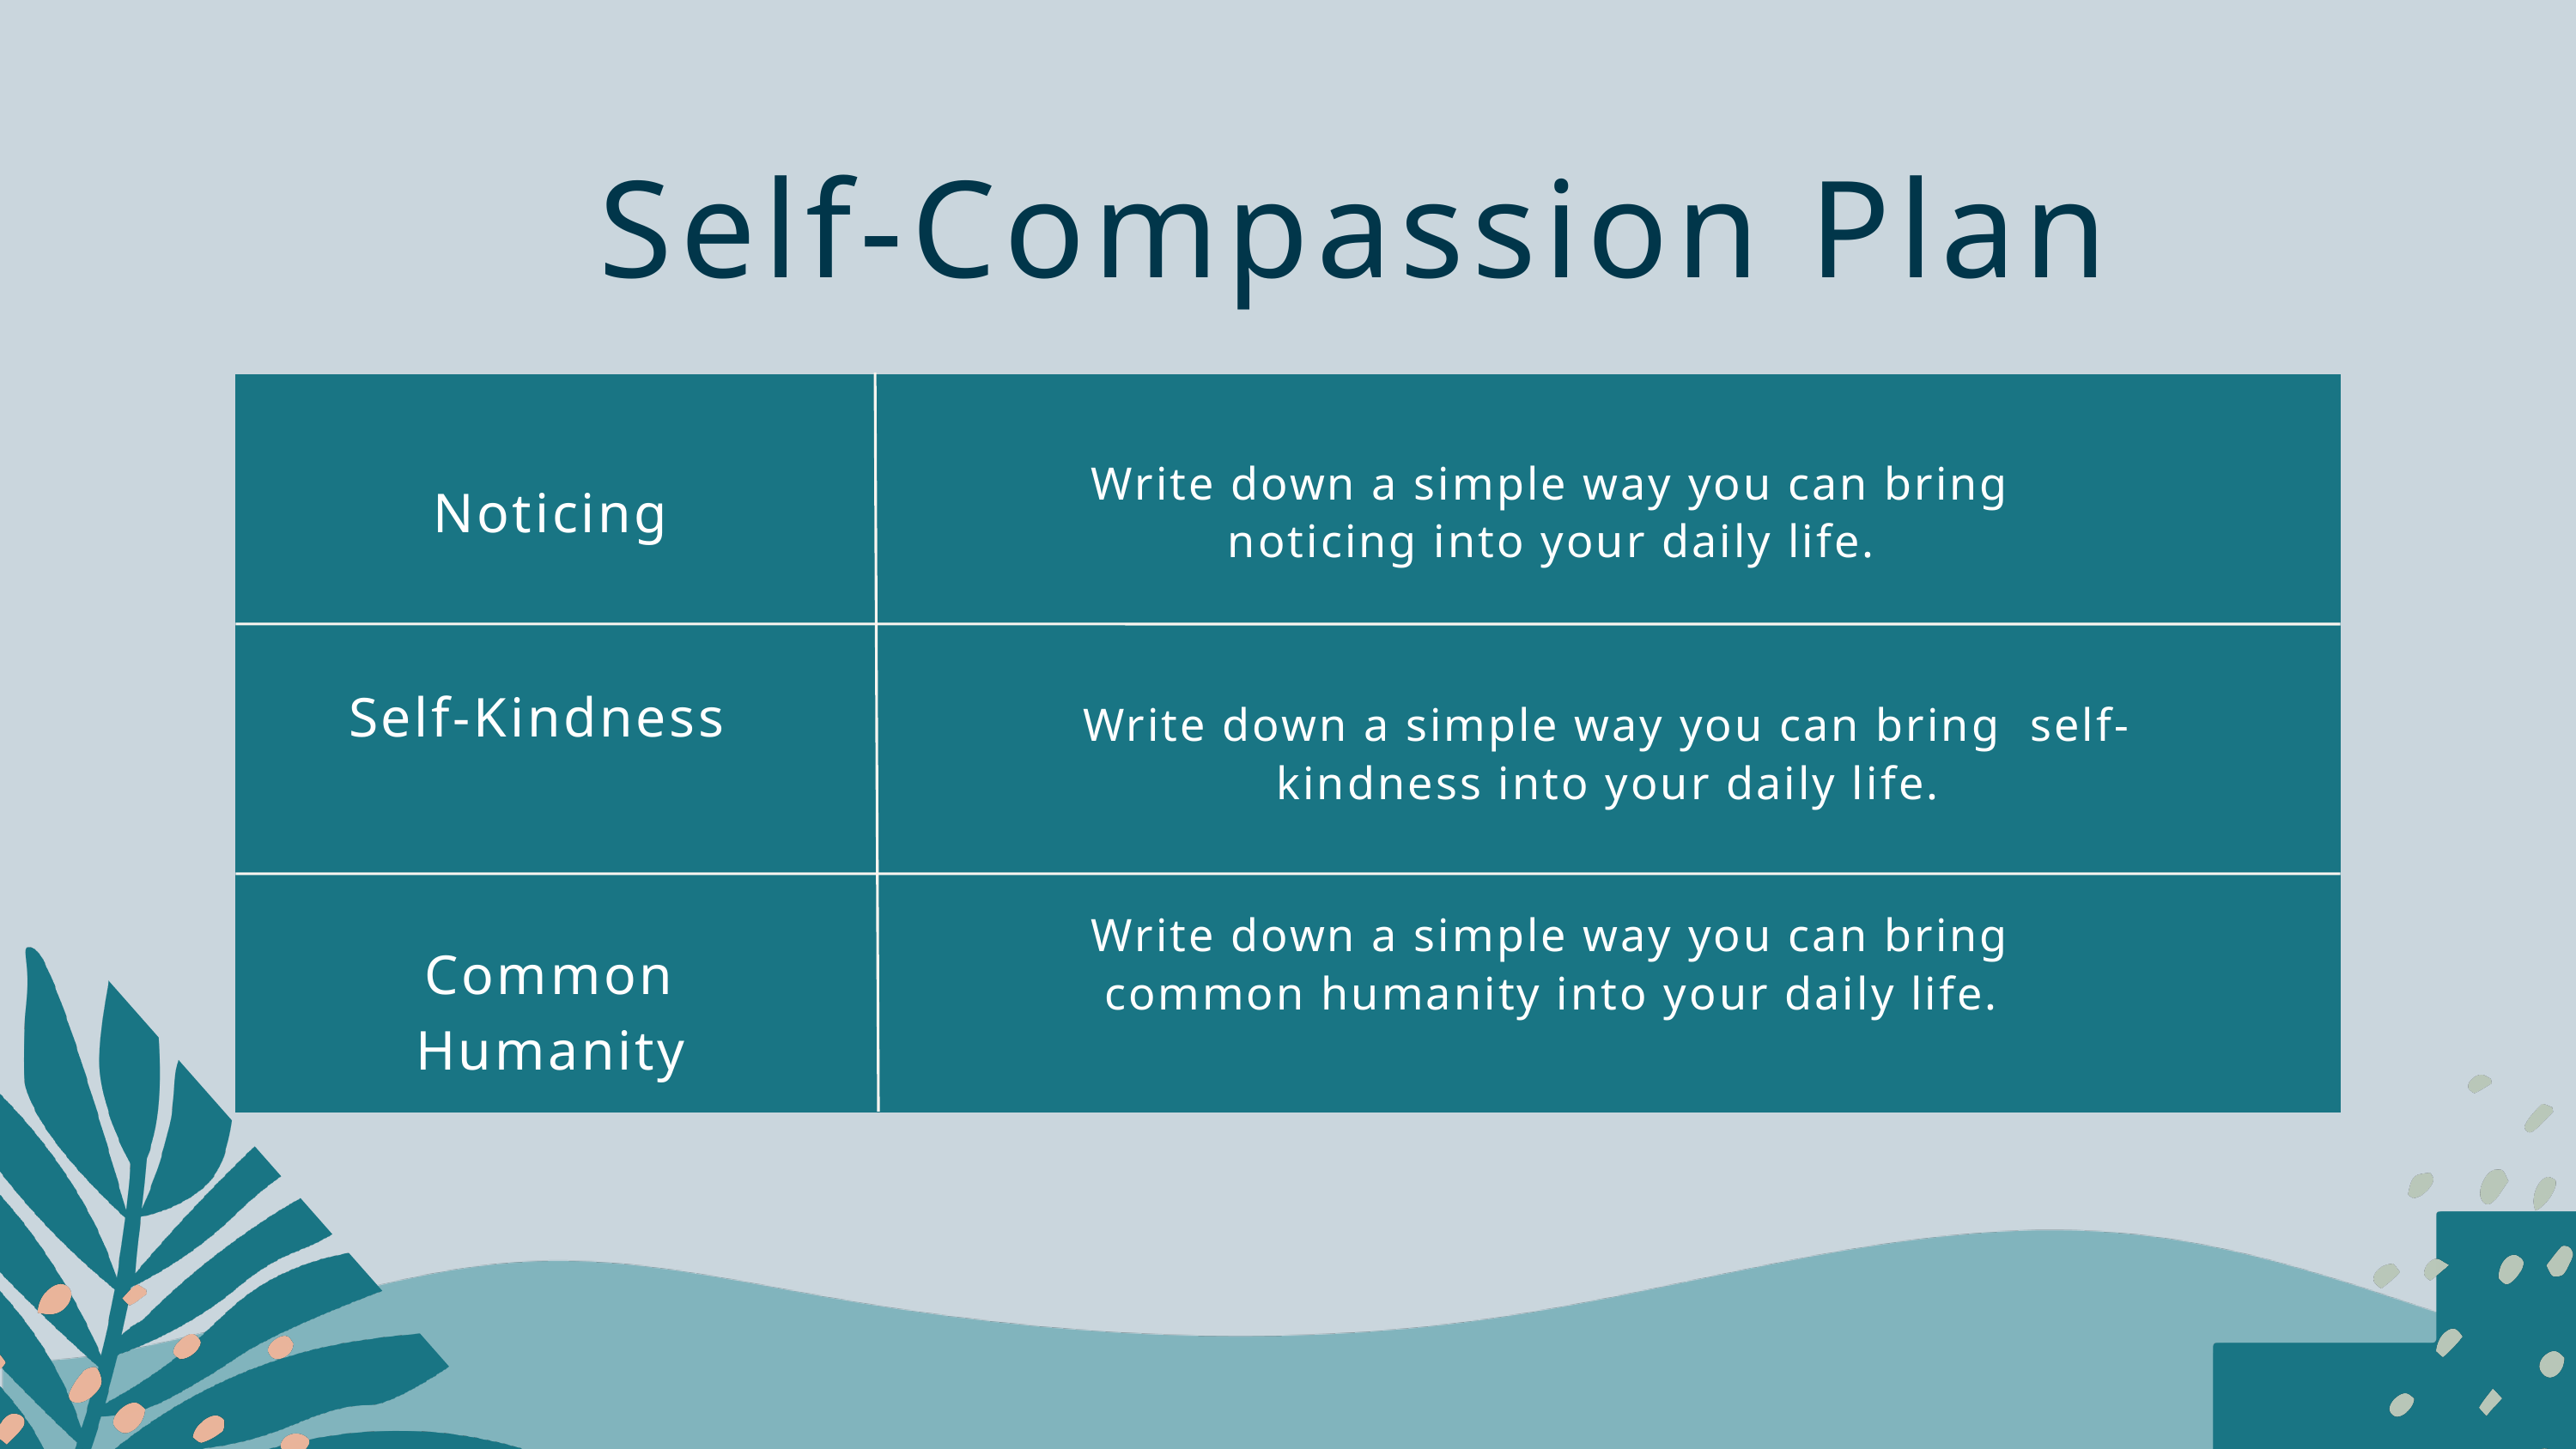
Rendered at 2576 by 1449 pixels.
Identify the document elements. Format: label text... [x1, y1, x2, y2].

text_box [2370, 1074, 2576, 1449]
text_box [235, 373, 2341, 1113]
text_box [313, 1211, 1764, 1449]
text_box [0, 871, 522, 1449]
text_box [0, 1276, 310, 1449]
text_box [1764, 1210, 2370, 1449]
text_box Self-Compassion Plan [410, 117, 2341, 305]
